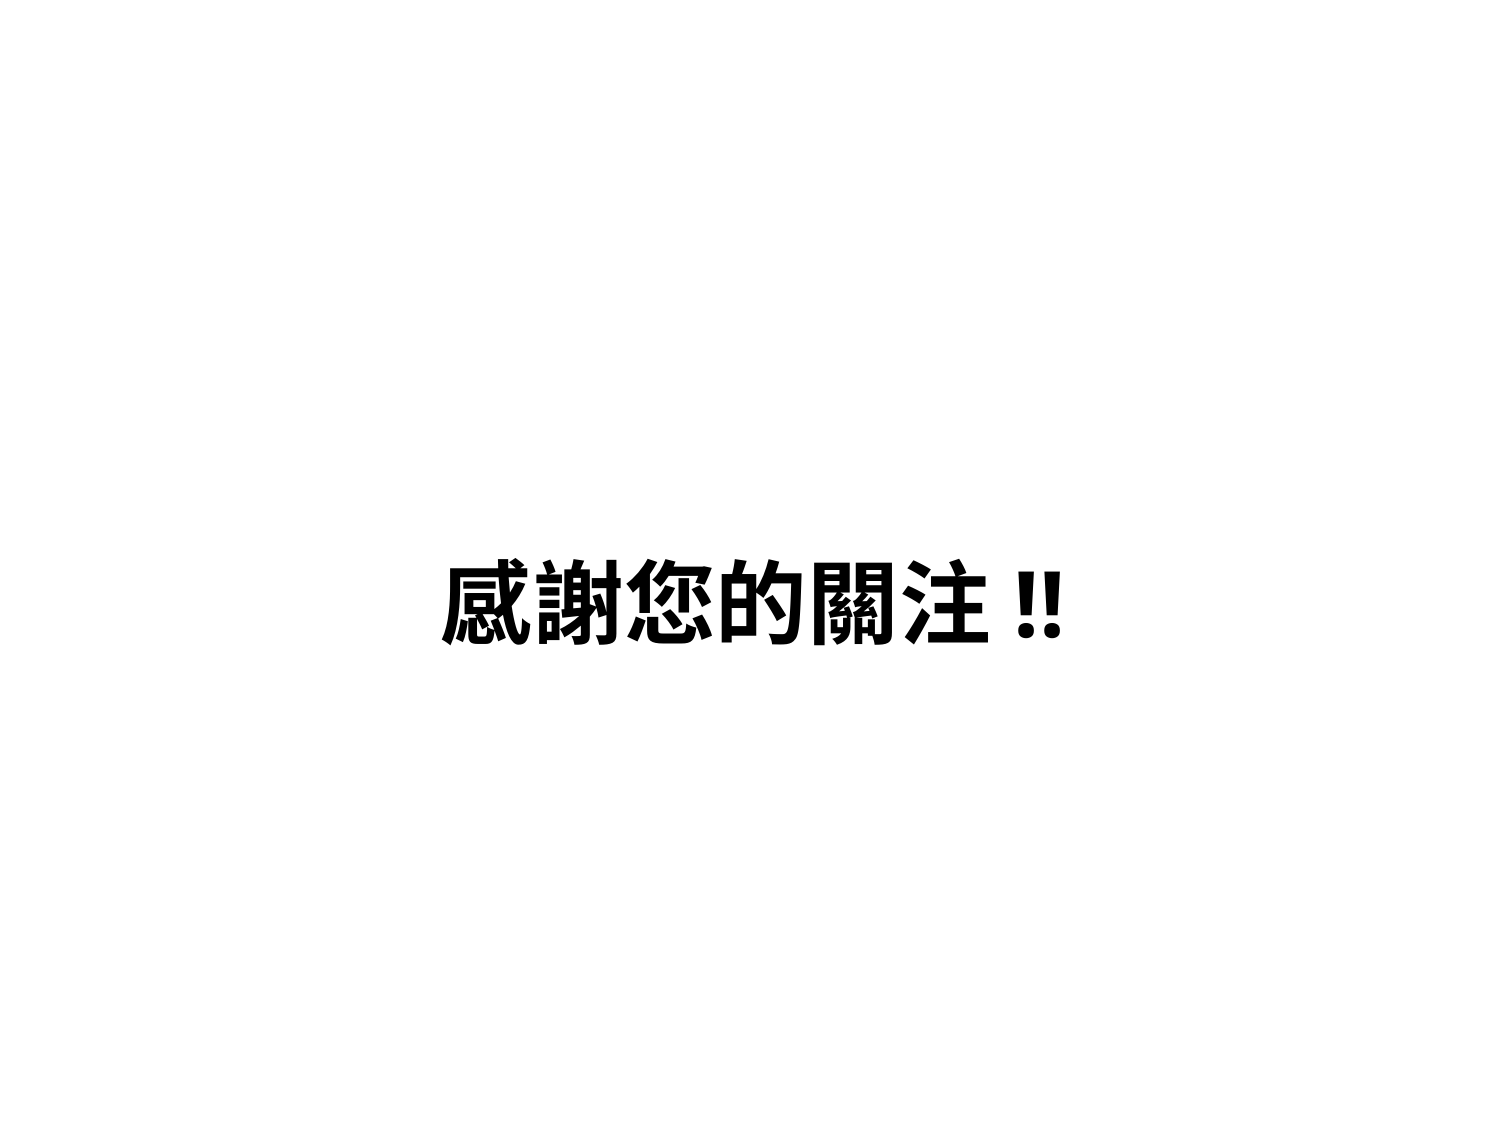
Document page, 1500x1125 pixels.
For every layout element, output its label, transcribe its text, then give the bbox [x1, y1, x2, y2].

text_box 感謝您的關注!! [3, 538, 1500, 657]
